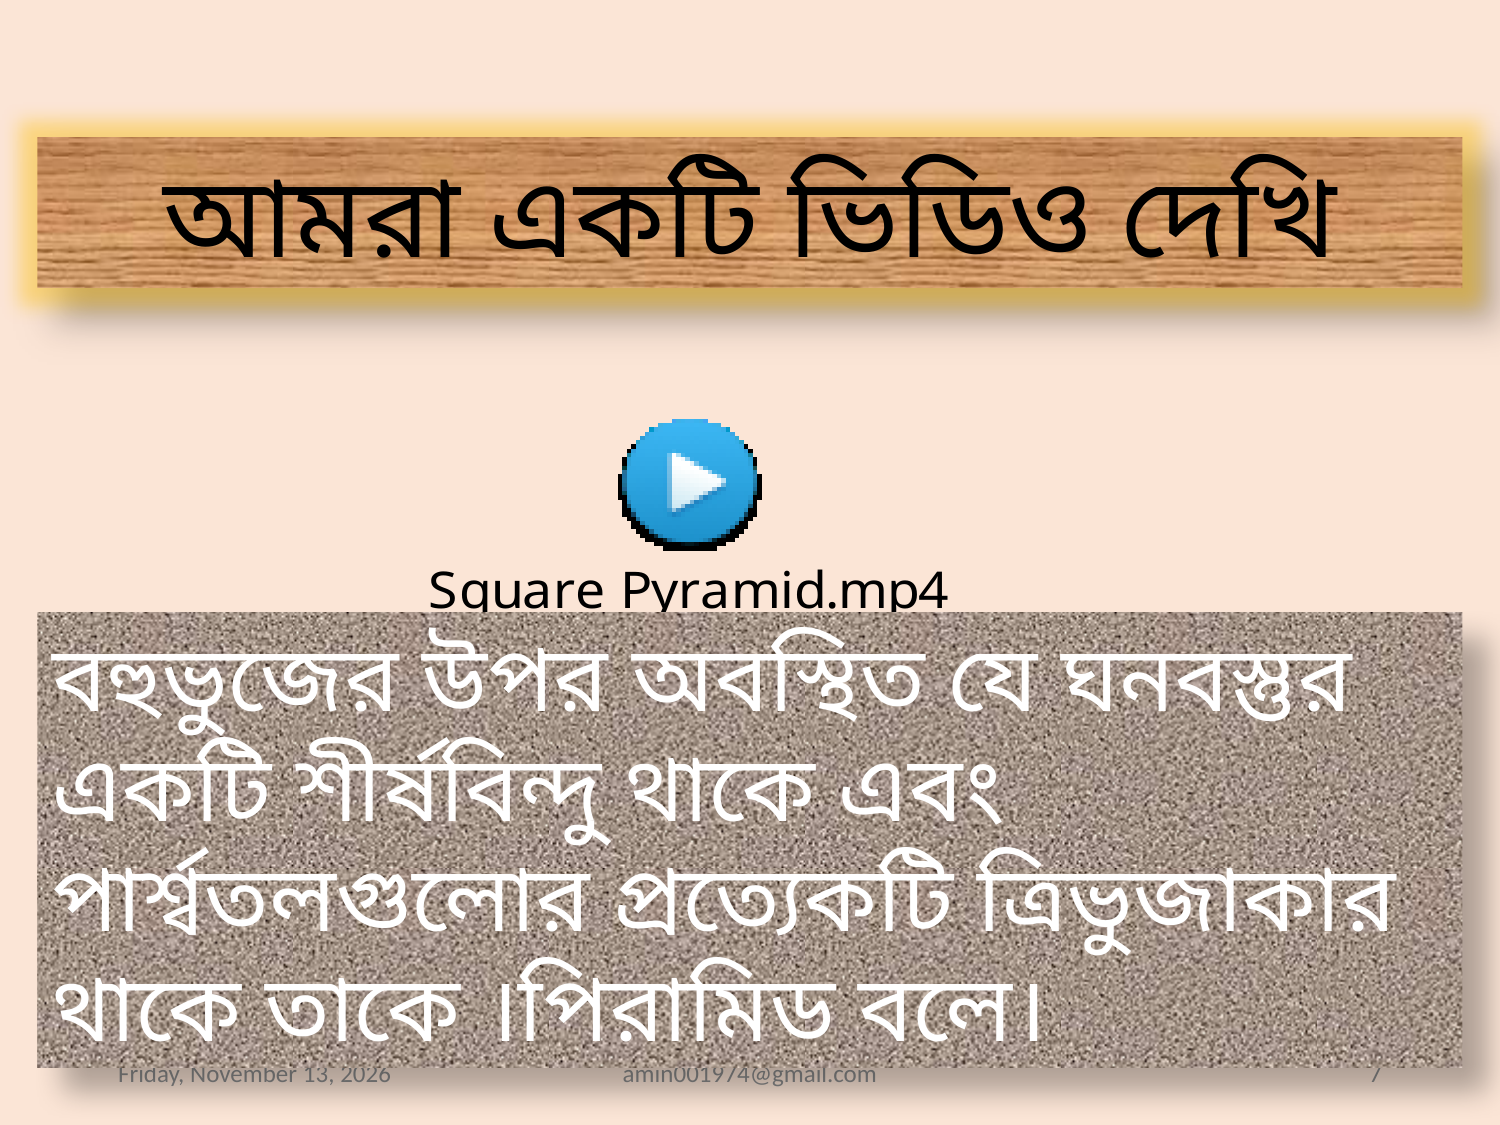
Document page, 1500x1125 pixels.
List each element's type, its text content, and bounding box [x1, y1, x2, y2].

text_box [381, 415, 993, 640]
text_box বহুভুজের উপর অবস্থিত যে ঘনবস্তুর একটি শীর্ষবিন্দু থাকে এবং পার্শ্বতলগুলোর প্রত্যেকটি ত্রিভুজাকার থাকে তাকে ।পিরামিড বলে। [36, 611, 1463, 1068]
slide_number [103, 1042, 441, 1103]
slide_number 7 [1059, 1042, 1397, 1103]
footer amin001974@gmail.com [496, 1042, 1004, 1103]
text_box আমরা একটি ভিডিও দেখি [37, 137, 1463, 288]
